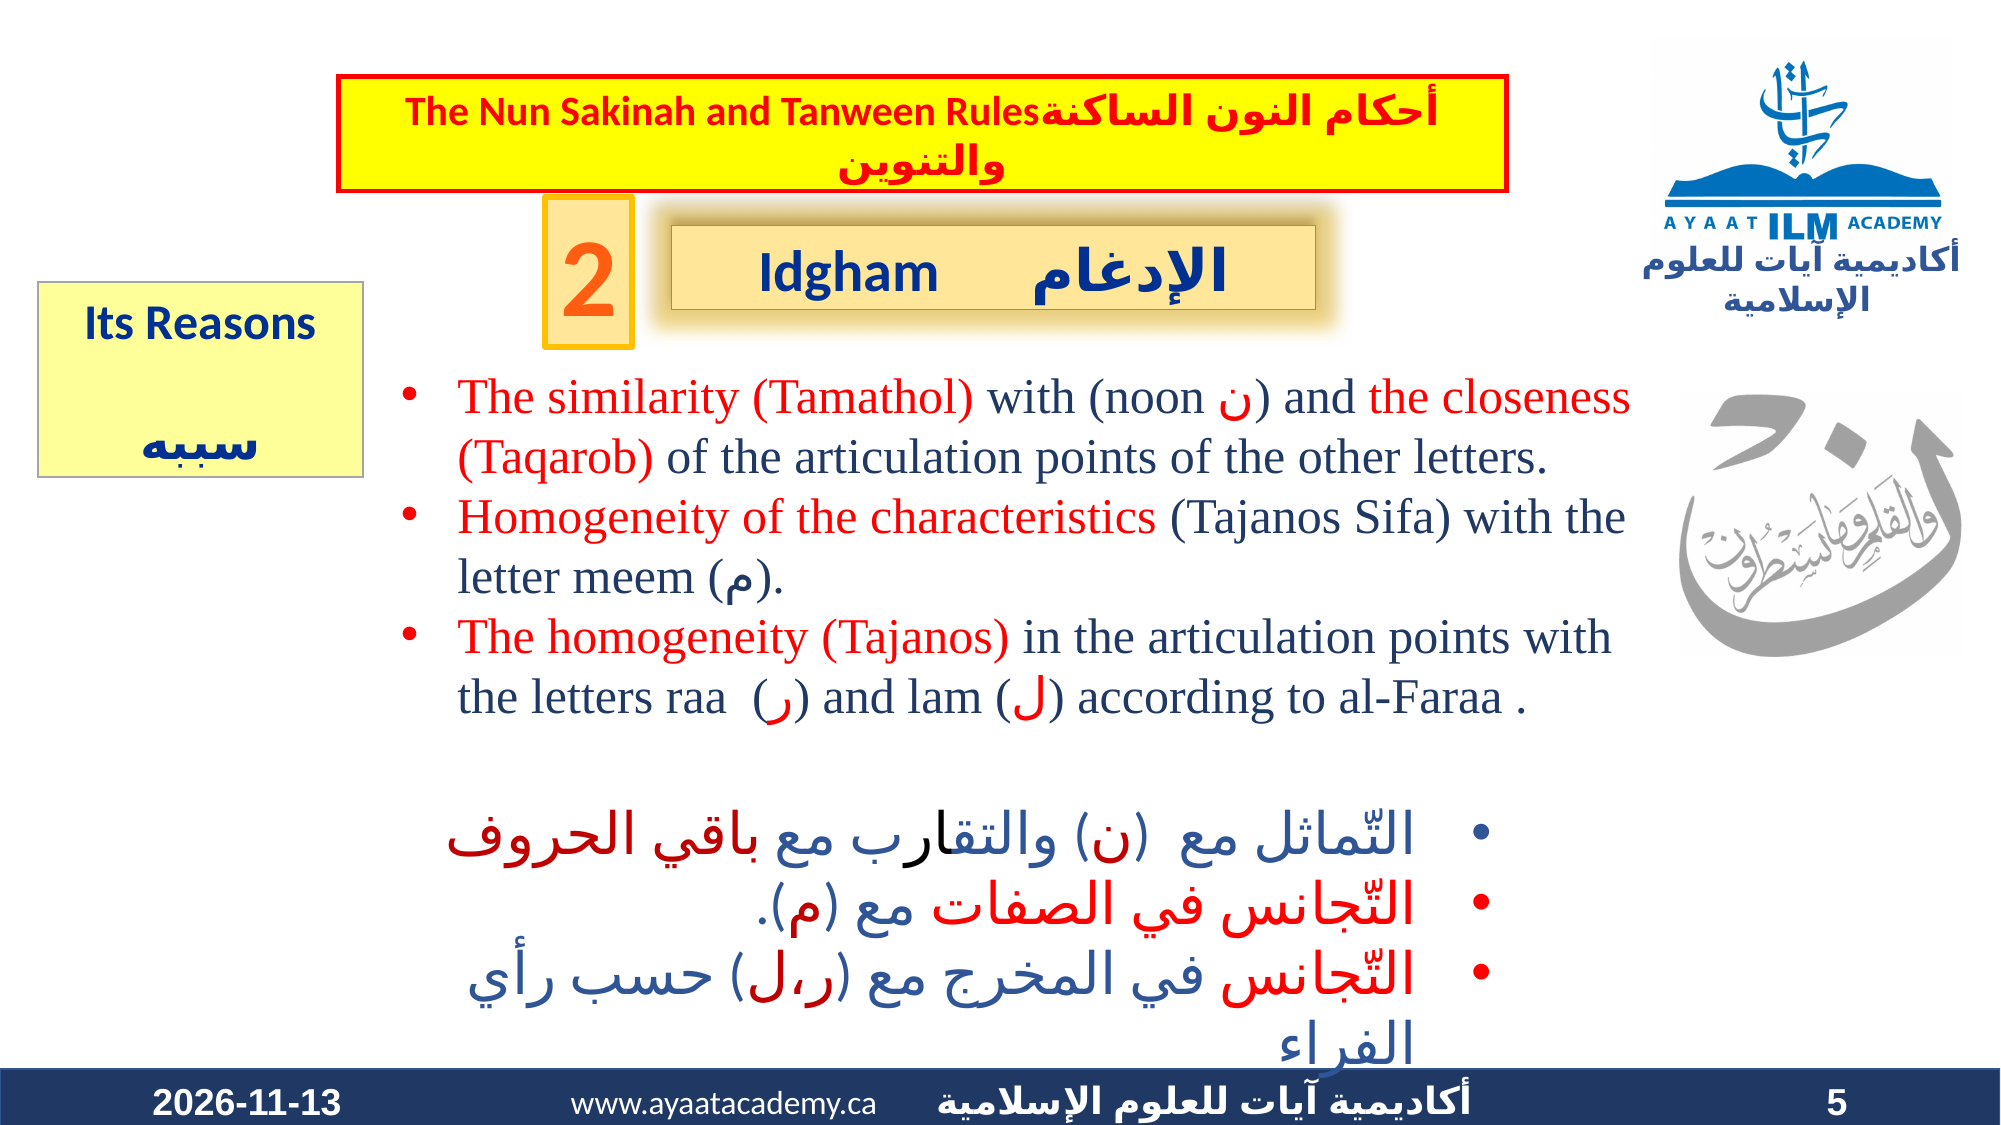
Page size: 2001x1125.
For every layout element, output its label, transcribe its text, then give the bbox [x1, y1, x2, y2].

text_box The similarity (Tamathol) with (noon ن) and the closeness (Taqarob) of the articulation points of the other letters. Homogeneity of the characteristics (Tajanos Sifa) with the letter meem (م). The homogeneity (Tajanos) in the articulation points with the letters raa (ر) and lam (ل) according to al-Faraa . [386, 355, 1655, 731]
slide_number 5 [1412, 1070, 1863, 1125]
text_box The Nun Sakinah and Tanween Rulesأحكام النون الساكنة والتنوين [338, 76, 1507, 192]
picture [1679, 393, 1962, 657]
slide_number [137, 1070, 588, 1125]
text_box الإدغام Idgham [671, 225, 1316, 310]
text_box 2 [545, 196, 633, 347]
text_box Its Reasons سببه [37, 281, 364, 478]
text_box التّماثل مع (ن) والتقارب مع باقي الحروف التّجانس في الصفات مع (م). التّجانس في المخرج مع (ر،ل) حسب رأي الفراء [384, 789, 1507, 1084]
picture [1651, 37, 1952, 257]
